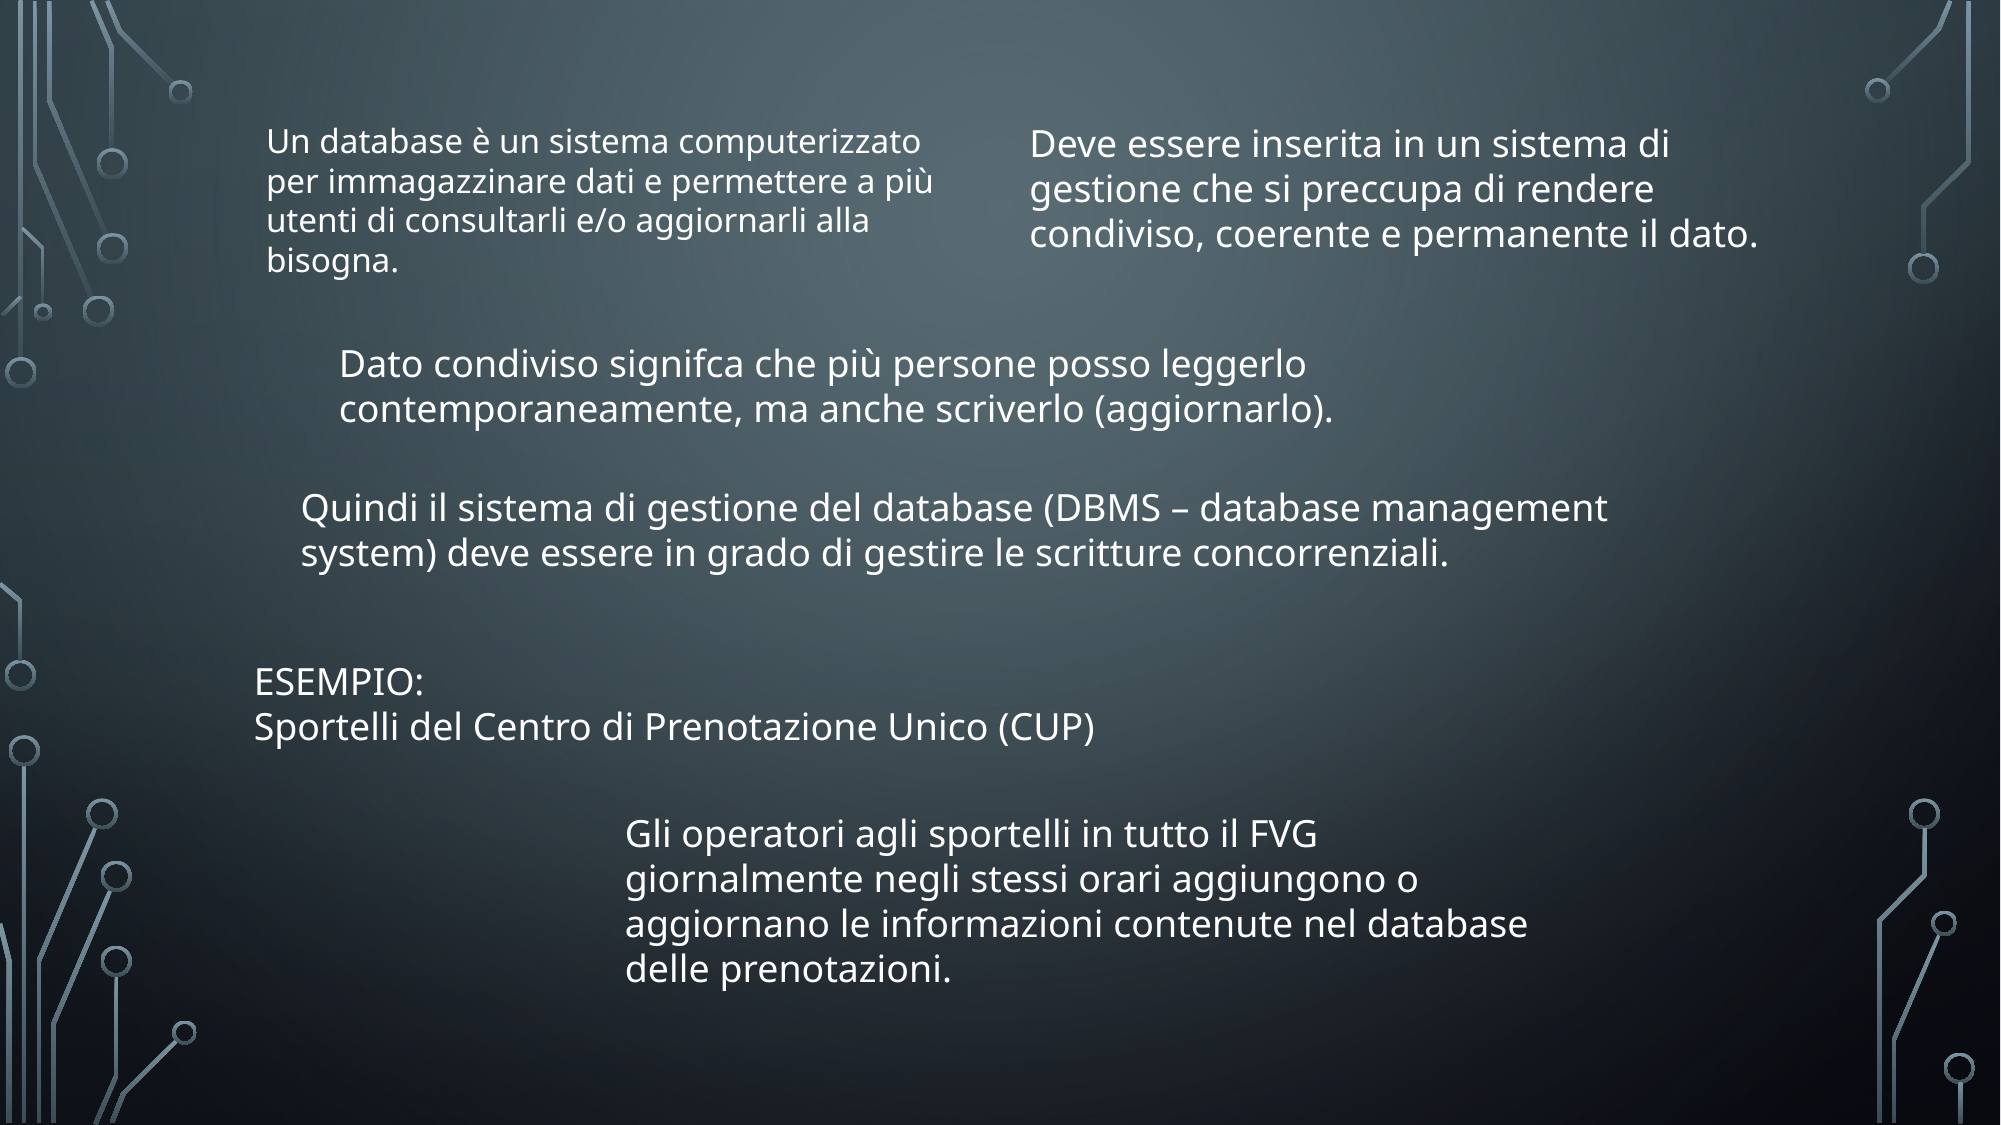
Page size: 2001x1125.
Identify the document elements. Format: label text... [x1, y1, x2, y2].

text_box Gli operatori agli sportelli in tutto il FVG giornalmente negli stessi orari aggiungono o aggiornano le informazioni contenute nel database delle prenotazioni. [610, 802, 1576, 998]
text_box Dato condiviso signifca che più persone posso leggerlo contemporaneamente, ma anche scriverlo (aggiornarlo). [324, 332, 1505, 438]
text_box Un database è un sistema computerizzato per immagazzinare dati e permettere a più utenti di consultarli e/o aggiornarli alla bisogna. [251, 112, 954, 332]
text_box Deve essere inserita in un sistema di gestione che si preccupa di rendere condiviso, coerente e permanente il dato. [1014, 112, 1788, 263]
text_box Quindi il sistema di gestione del database (DBMS – database management system) deve essere in grado di gestire le scritture concorrenziali. [285, 476, 1661, 582]
text_box ESEMPIO: Sportelli del Centro di Prenotazione Unico (CUP) [239, 651, 1790, 756]
